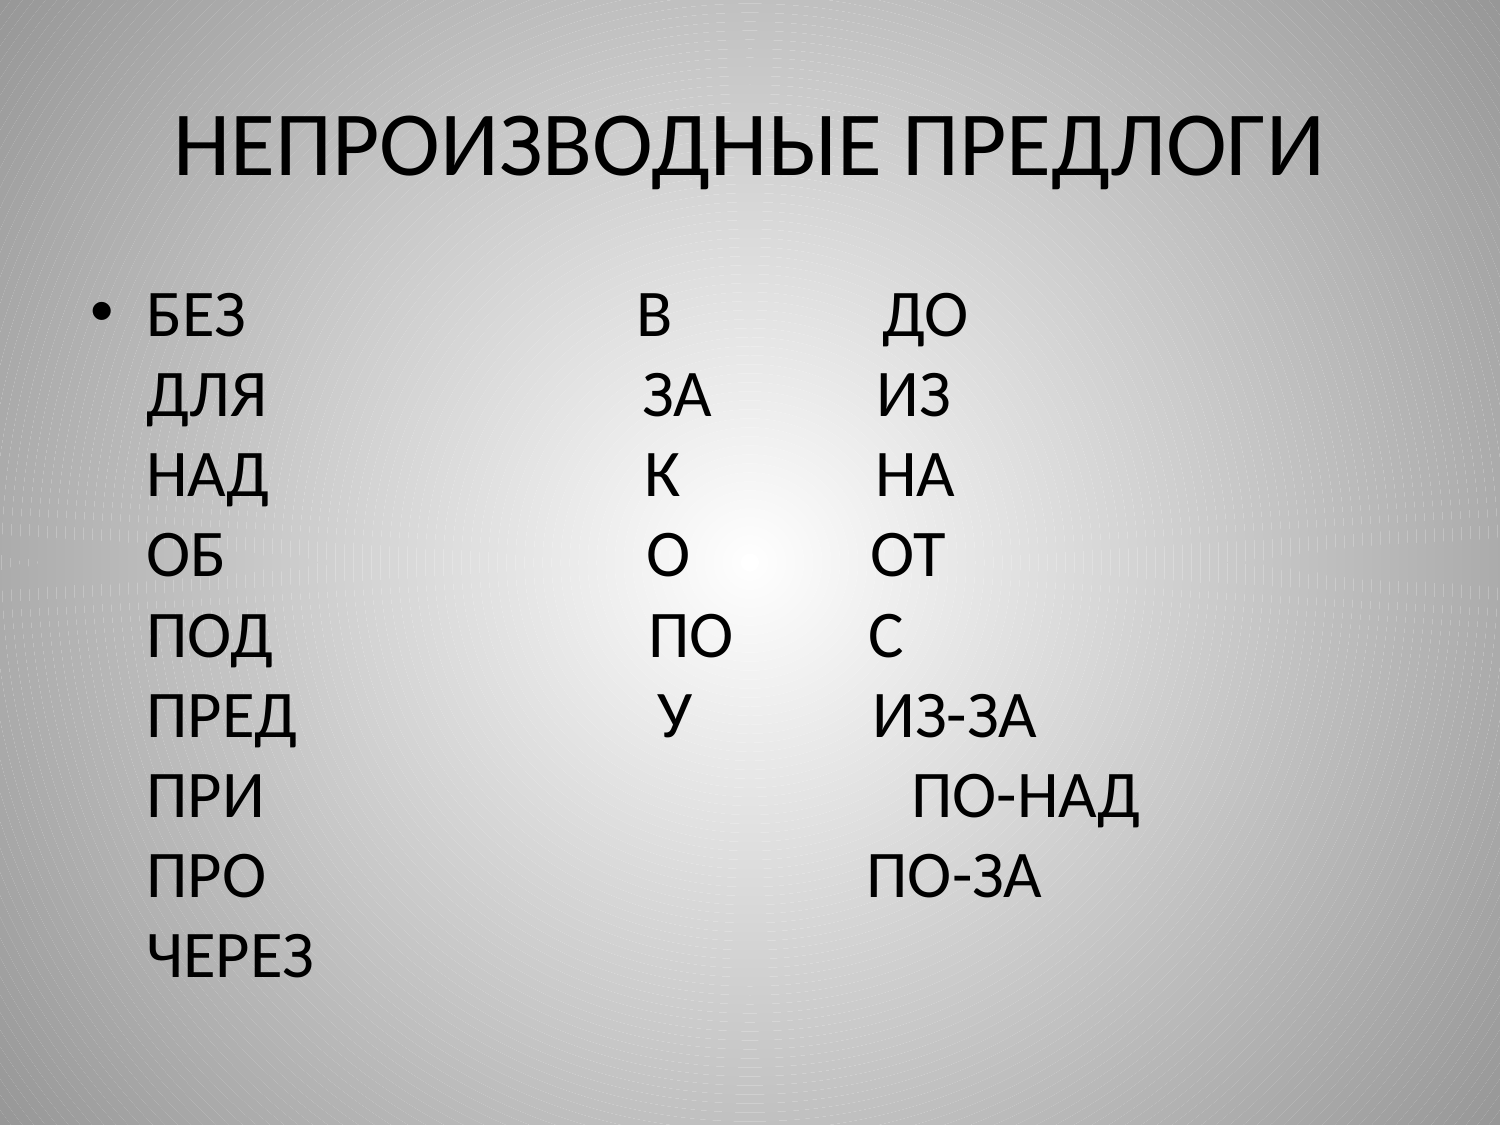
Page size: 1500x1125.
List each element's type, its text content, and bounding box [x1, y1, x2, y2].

list БЕЗ В ДО ДЛЯ ЗА ИЗ НАД К НА ОБ О ОТ ПОД ПО С ПРЕД У ИЗ-ЗА ПРИ ПО-НАД ПРО ПО-ЗА ЧЕРЕЗ [75, 262, 1425, 1005]
title НЕПРОИЗВОДНЫЕ ПРЕДЛОГИ [75, 45, 1425, 233]
